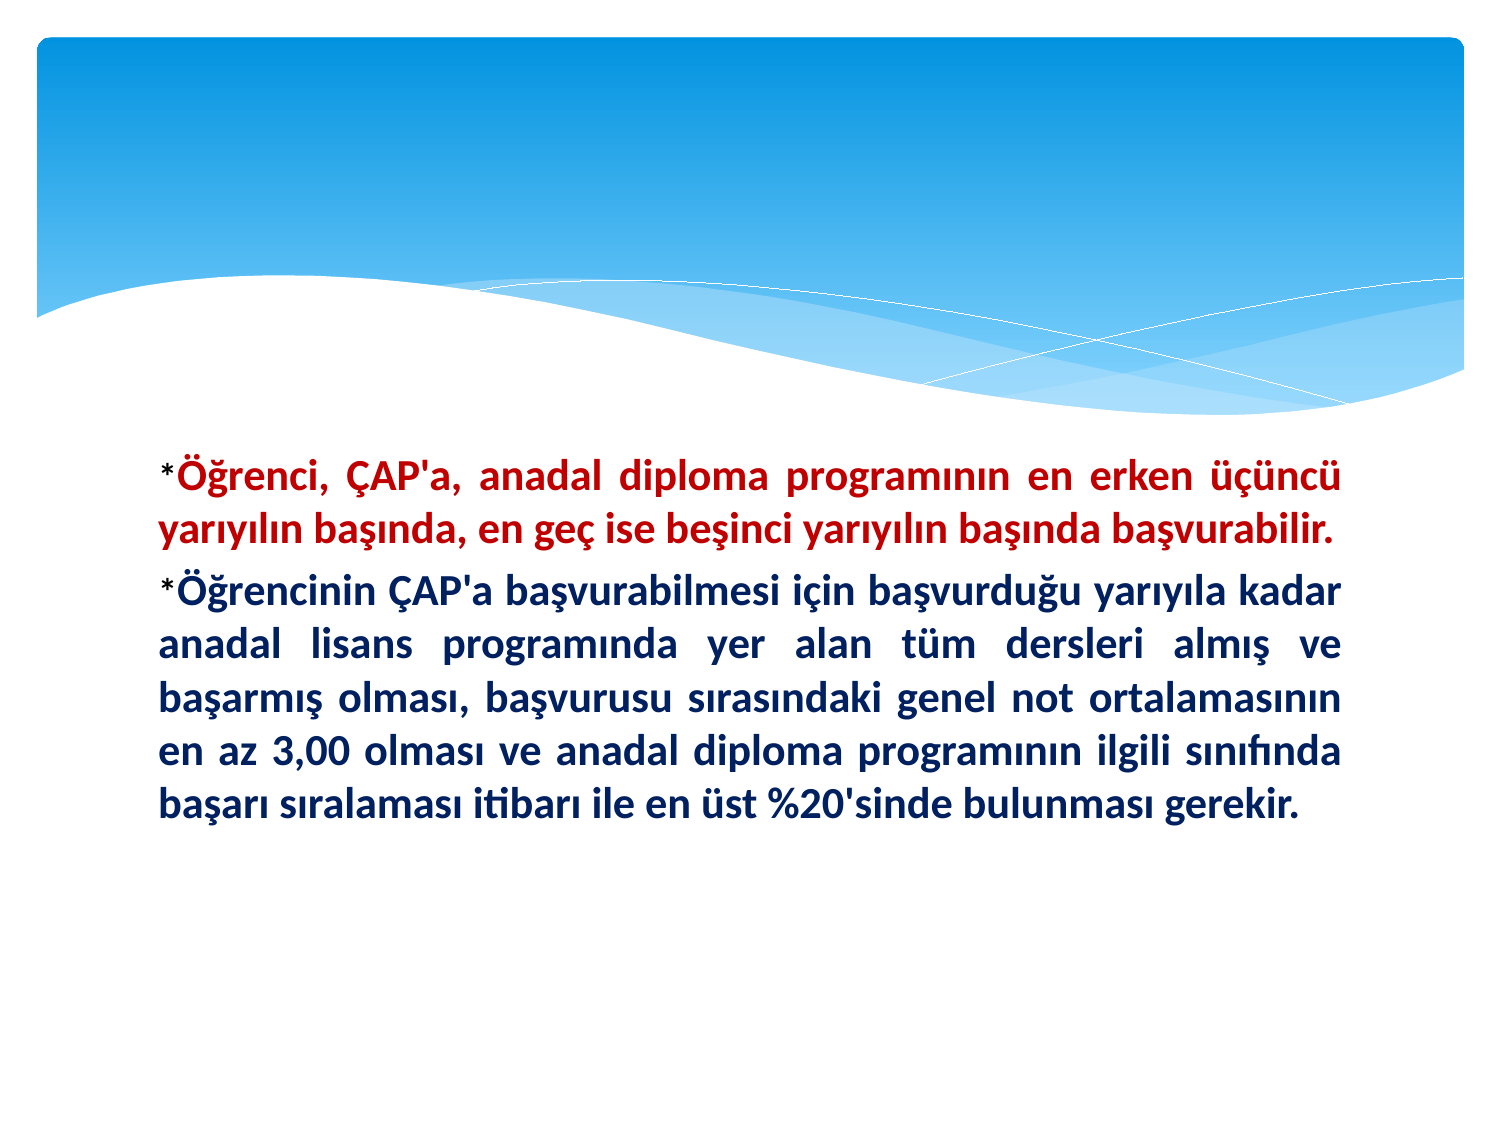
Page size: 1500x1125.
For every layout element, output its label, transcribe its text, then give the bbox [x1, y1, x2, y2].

list *Öğrenci, ÇAP'a, anadal diploma programının en erken üçüncü yarıyılın başında, en geç ise beşinci yarıyılın başında başvurabilir. *Öğrencinin ÇAP'a başvurabilmesi için başvurduğu yarıyıla kadar anadal lisans programında yer alan tüm dersleri almış ve başarmış olması, başvurusu sırasındaki genel not ortalamasının en az 3,00 olması ve anadal diploma programının ilgili sınıfında başarı sıralaması itibarı ile en üst %20'sinde bulunması gerekir. [143, 438, 1359, 1005]
